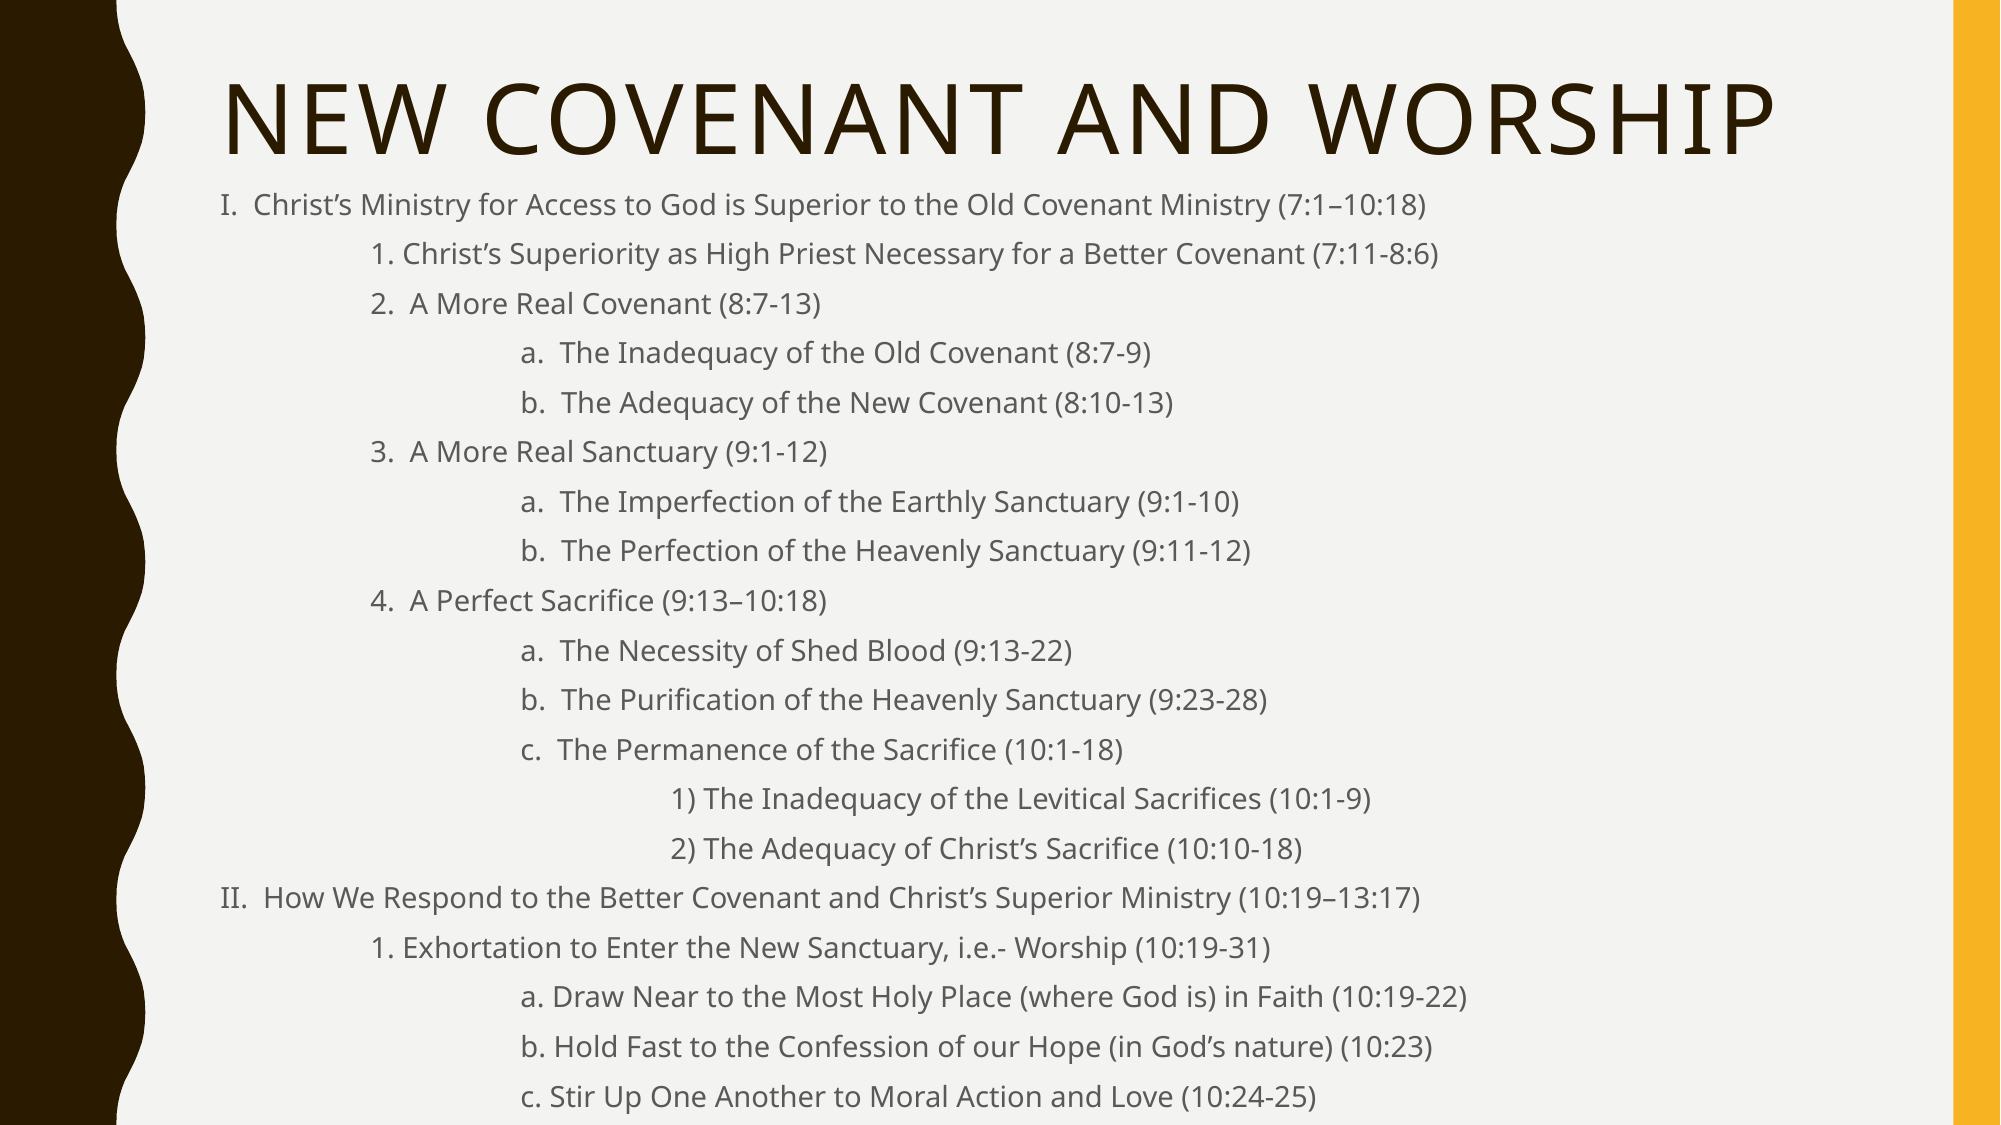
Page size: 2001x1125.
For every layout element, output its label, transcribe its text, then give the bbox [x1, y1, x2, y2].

title New covenant and worship [205, 62, 1875, 178]
list I. Christ’s Ministry for Access to God is Superior to the Old Covenant Ministry (7:1–10:18) 1. Christ’s Superiority as High Priest Necessary for a Better Covenant (7:11-8:6) 2. A More Real Covenant (8:7-13) a. The Inadequacy of the Old Covenant (8:7-9) b. The Adequacy of the New Covenant (8:10-13) 3. A More Real Sanctuary (9:1-12) a. The Imperfection of the Earthly Sanctuary (9:1-10) b. The Perfection of the Heavenly Sanctuary (9:11-12) 4. A Perfect Sacrifice (9:13–10:18) a. The Necessity of Shed Blood (9:13-22) b. The Purification of the Heavenly Sanctuary (9:23-28) c. The Permanence of the Sacrifice (10:1-18) 1) The Inadequacy of the Levitical Sacrifices (10:1-9) 2) The Adequacy of Christ’s Sacrifice (10:10-18) II. How We Respond to the Better Covenant and Christ’s Superior Ministry (10:19–13:17) 1. Exhortation to Enter the New Sanctuary, i.e.- Worship (10:19-31) a. Draw Near to the Most Holy Place (where God is) in Faith (10:19-22) b. Hold Fast to the Confession of our Hope (in God’s nature) (10:23) c. Stir Up One Another to Moral Action and Love (10:24-25) [205, 178, 1933, 1125]
